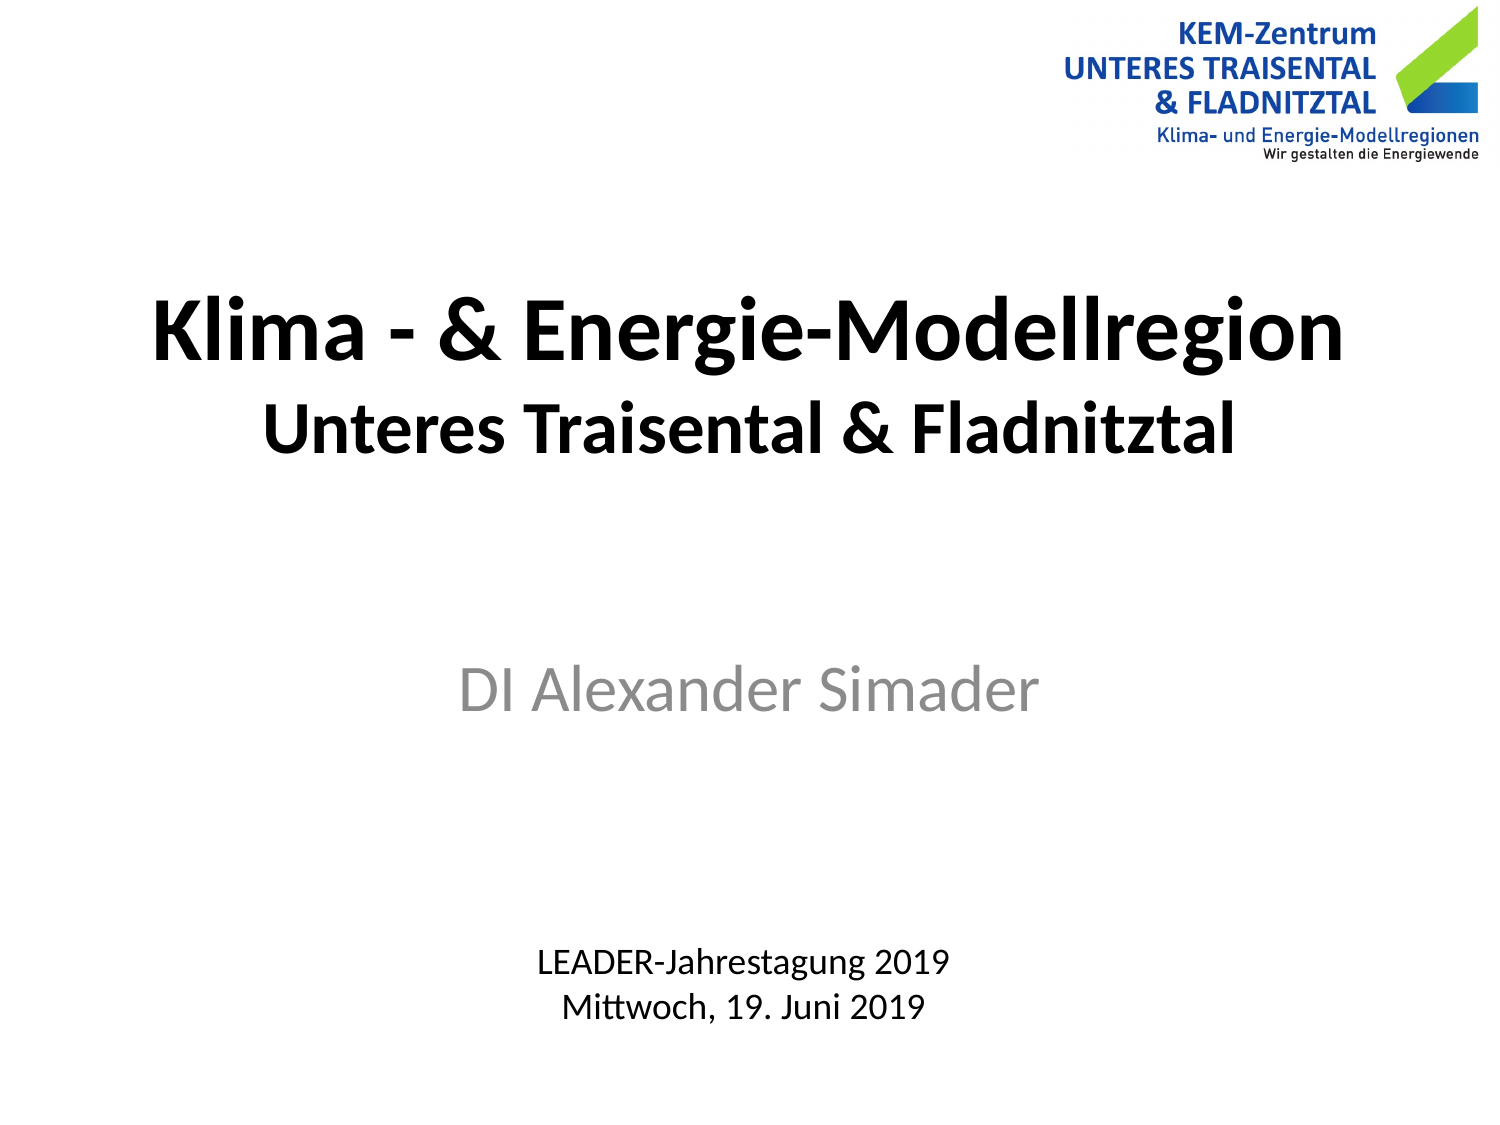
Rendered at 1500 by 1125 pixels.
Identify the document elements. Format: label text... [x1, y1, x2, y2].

title Klima - & Energie-Modellregion Unteres Traisental & Fladnitztal [112, 248, 1388, 490]
subtitle DI Alexander Simader [225, 637, 1275, 925]
picture [1056, 0, 1500, 169]
text_box LEADER-Jahrestagung 2019 Mittwoch, 19. Juni 2019 [431, 929, 1057, 1035]
